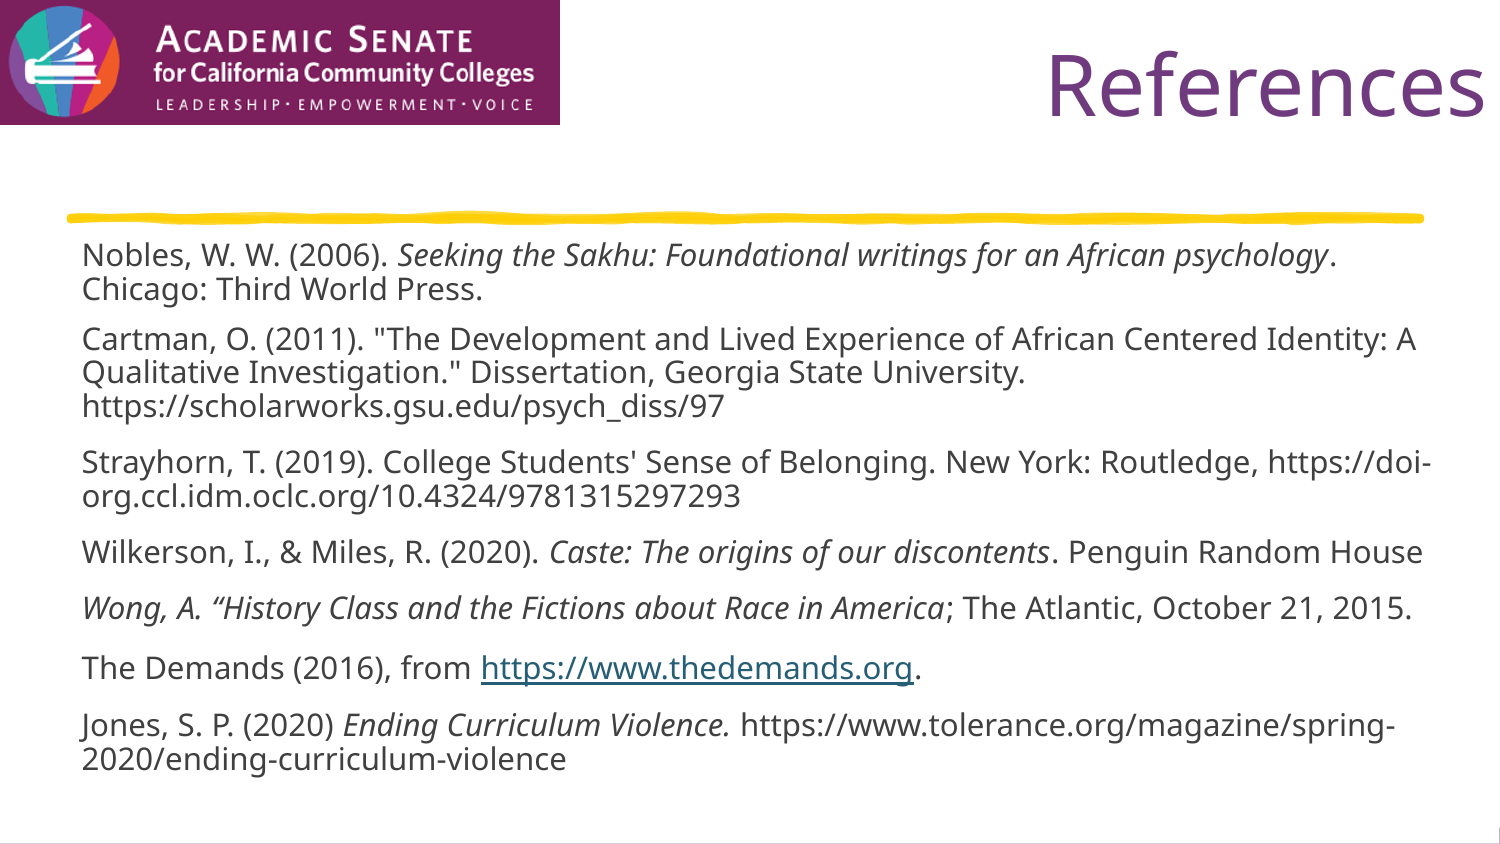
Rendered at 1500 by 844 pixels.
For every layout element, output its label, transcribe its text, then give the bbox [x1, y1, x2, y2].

picture [0, 0, 560, 125]
text_box [70, 214, 1421, 222]
text_box [0, 132, 1500, 844]
list Nobles, W. W. (2006). Seeking the Sakhu: Foundational writings for an African psychology. Chicago: Third World Press. Cartman, O. (2011). "The Development and Lived Experience of African Centered Identity: A Qualitative Investigation." Dissertation, Georgia State University. https://scholarworks.gsu.edu/psych_diss/97 Strayhorn, T. (2019). College Students' Sense of Belonging. New York: Routledge, https://doi-org.ccl.idm.oclc.org/10.4324/9781315297293 Wilkerson, I., & Miles, R. (2020). Caste: The origins of our discontents. Penguin Random House Wong, A. “History Class and the Fictions about Race in America; The Atlantic, October 21, 2015. The Demands (2016), from https://www.thedemands.org. Jones, S. P. (2020) Ending Curriculum Violence. https://www.tolerance.org/magazine/spring-2020/ending-curriculum-violence [70, 233, 1473, 803]
title References [140, 0, 1500, 141]
